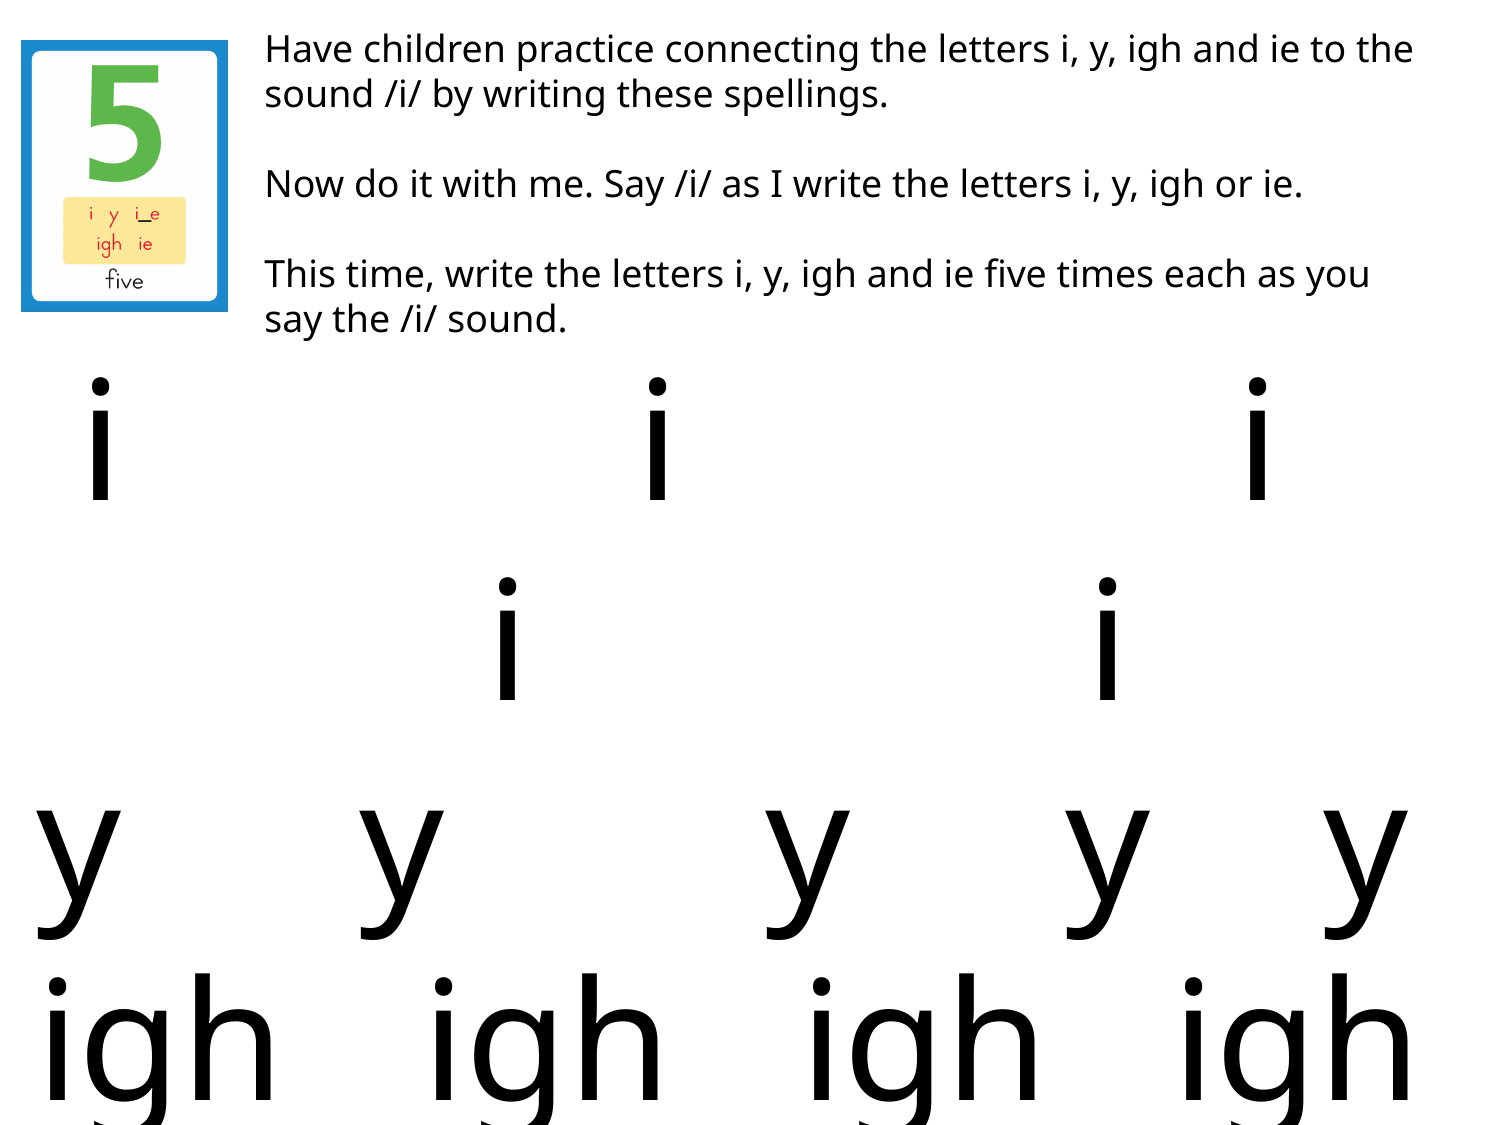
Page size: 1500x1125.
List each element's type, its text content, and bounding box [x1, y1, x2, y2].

text_box Have children practice connecting the letters i, y, igh and ie to the sound /i/ by writing these spellings. Now do it with me. Say /i/ as I write the letters i, y, igh or ie. This time, write the letters i, y, igh and ie five times each as you say the /i/ sound. [249, 17, 1450, 326]
picture [20, 39, 228, 312]
text_box i i i i i y y y y y igh igh igh igh ie ie ie ie ie [21, 326, 1479, 1125]
